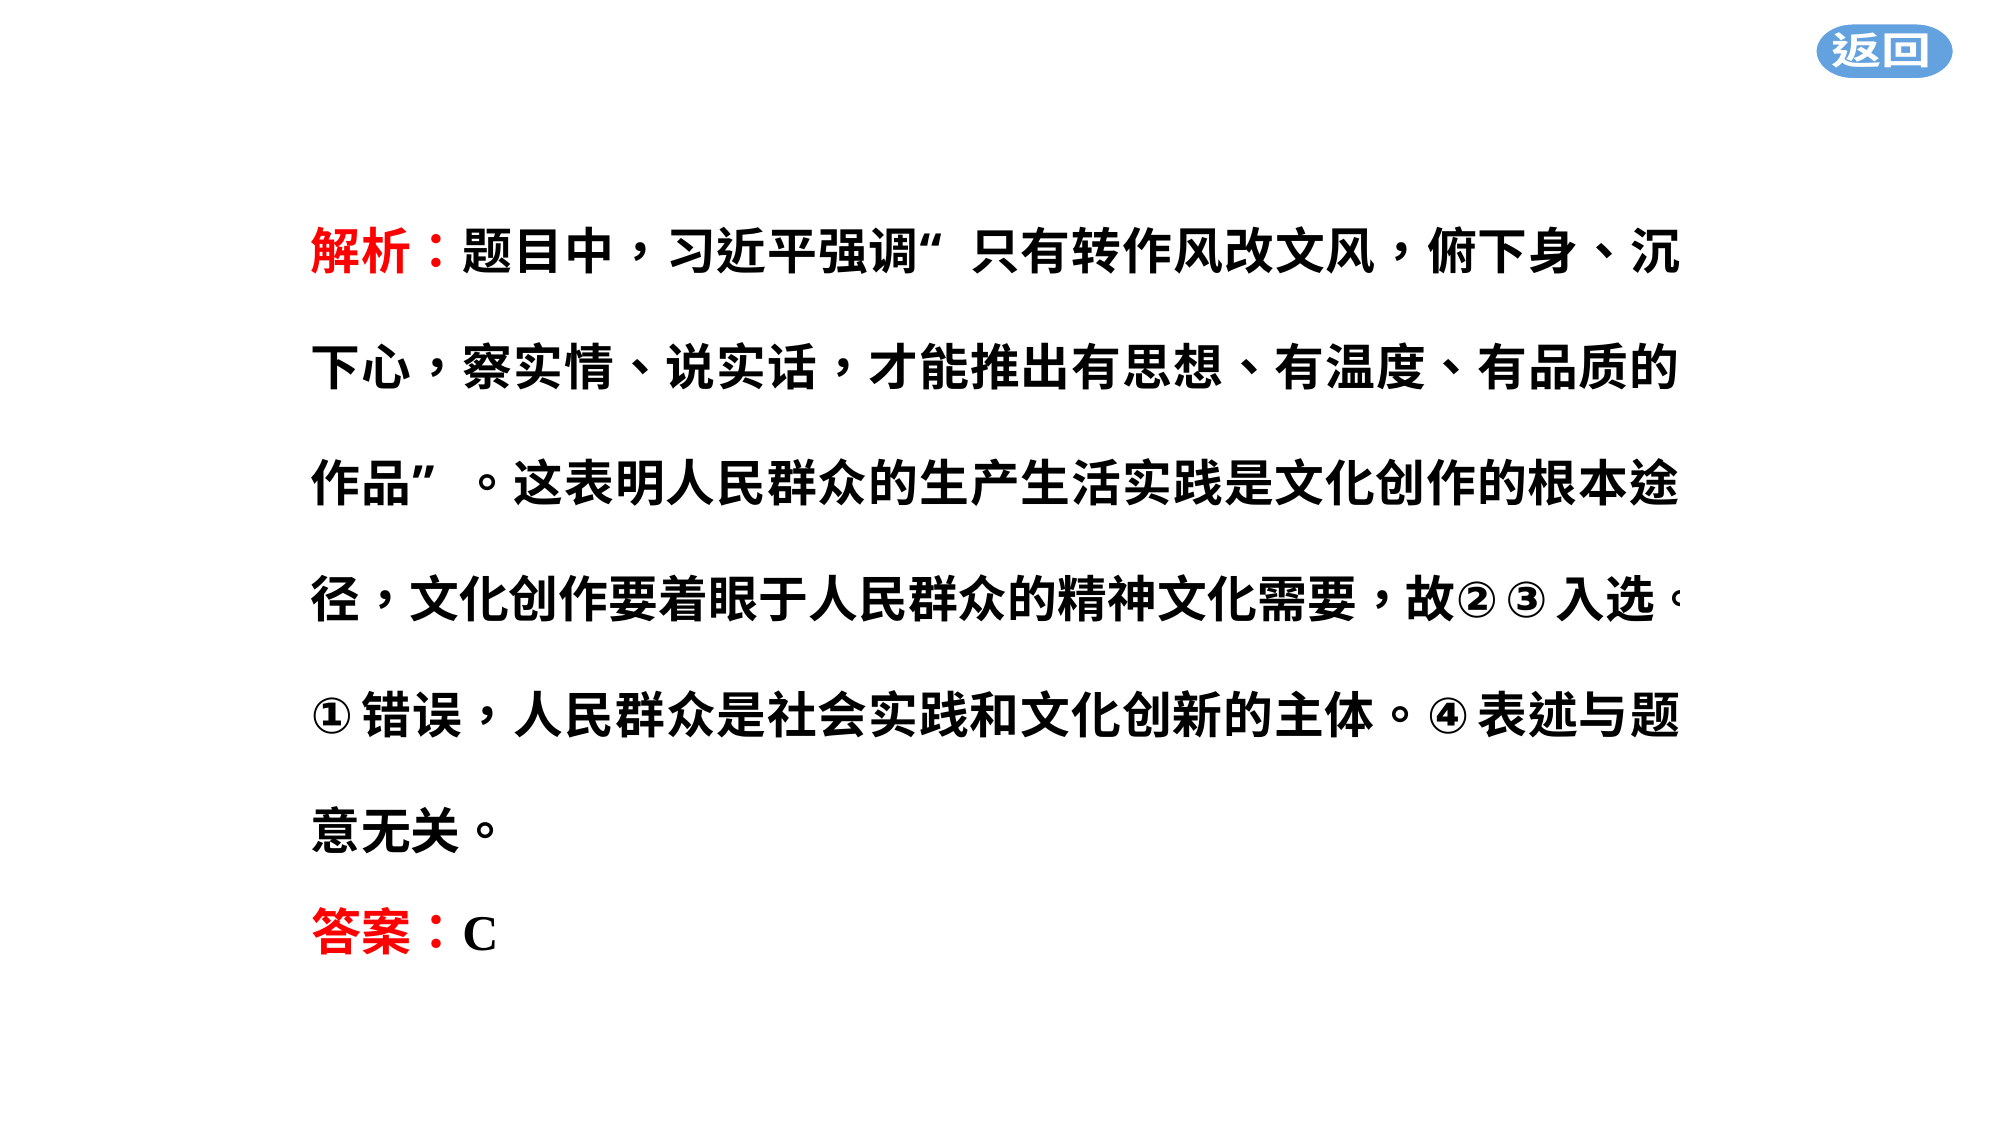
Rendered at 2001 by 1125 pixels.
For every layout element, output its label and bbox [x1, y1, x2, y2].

text_box [311, 900, 1187, 966]
text_box [310, 220, 1680, 916]
